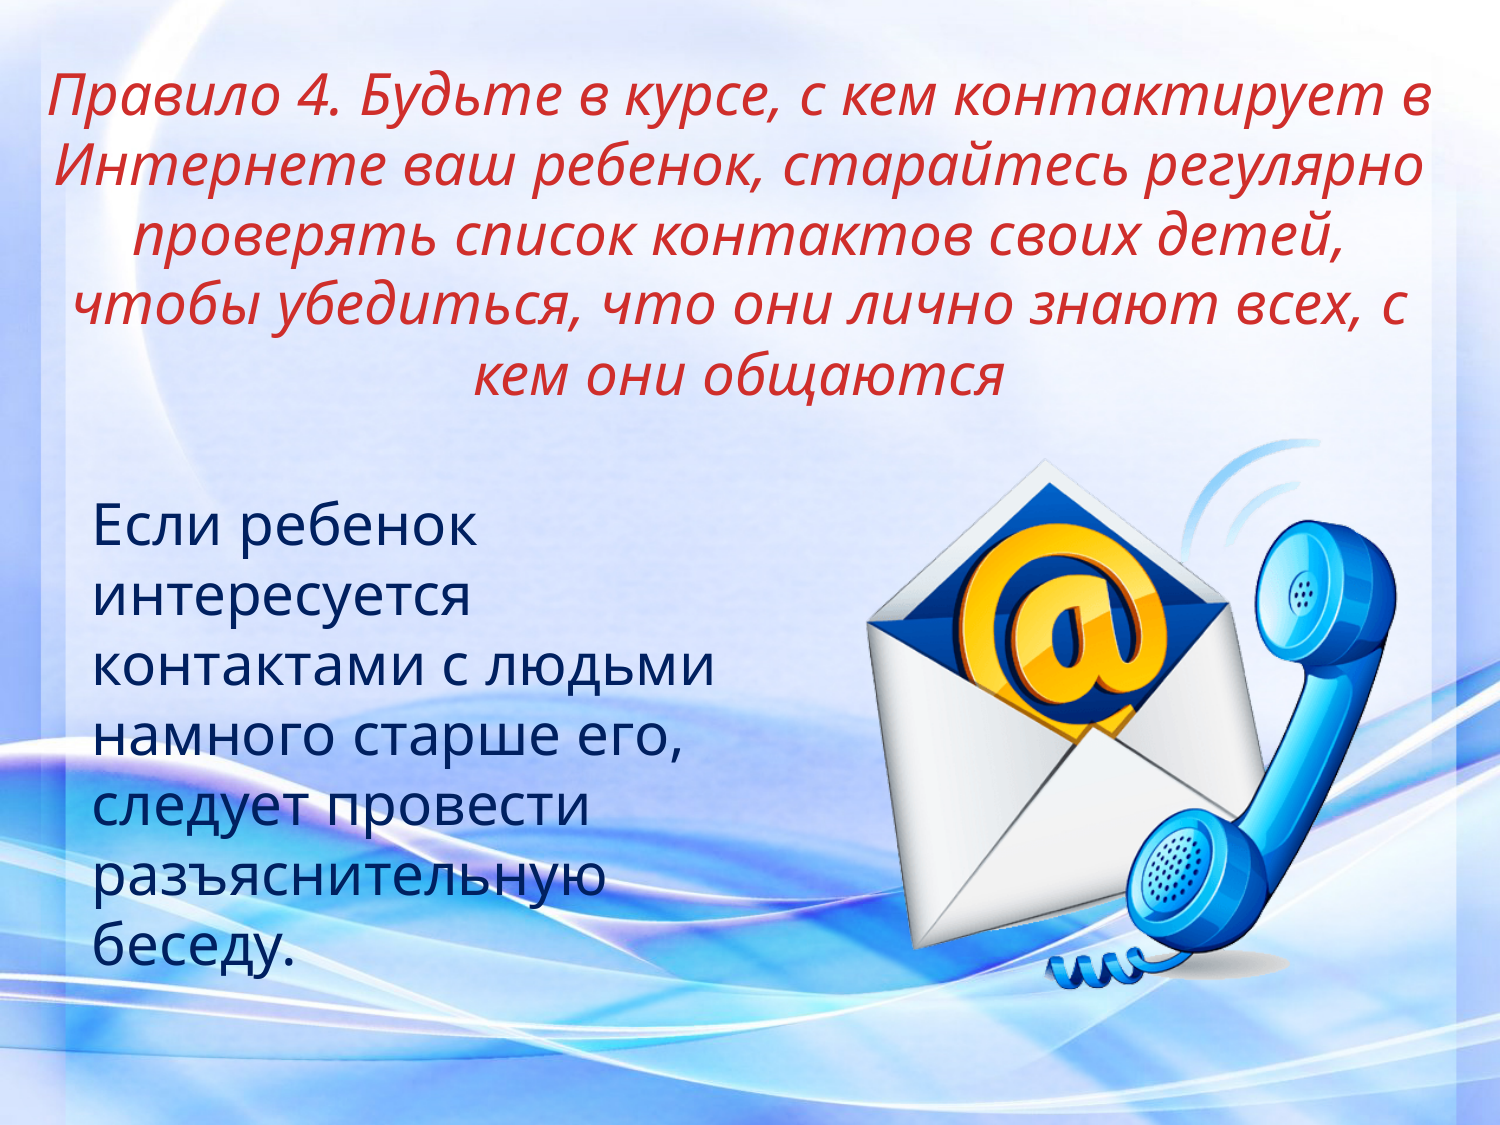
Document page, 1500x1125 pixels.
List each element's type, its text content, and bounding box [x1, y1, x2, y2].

picture [0, 0, 1500, 1125]
list Если ребенок интересуется контактами с людьми намного старше его, следует провести разъяснительную беседу. [17, 479, 768, 999]
title Правило 4. Будьте в курсе, с кем контактирует в Интернете ваш ребенок, старайтесь регулярно проверять список контактов своих детей, чтобы убедиться, что они лично знают всех, с кем они общаются [29, 90, 1451, 374]
